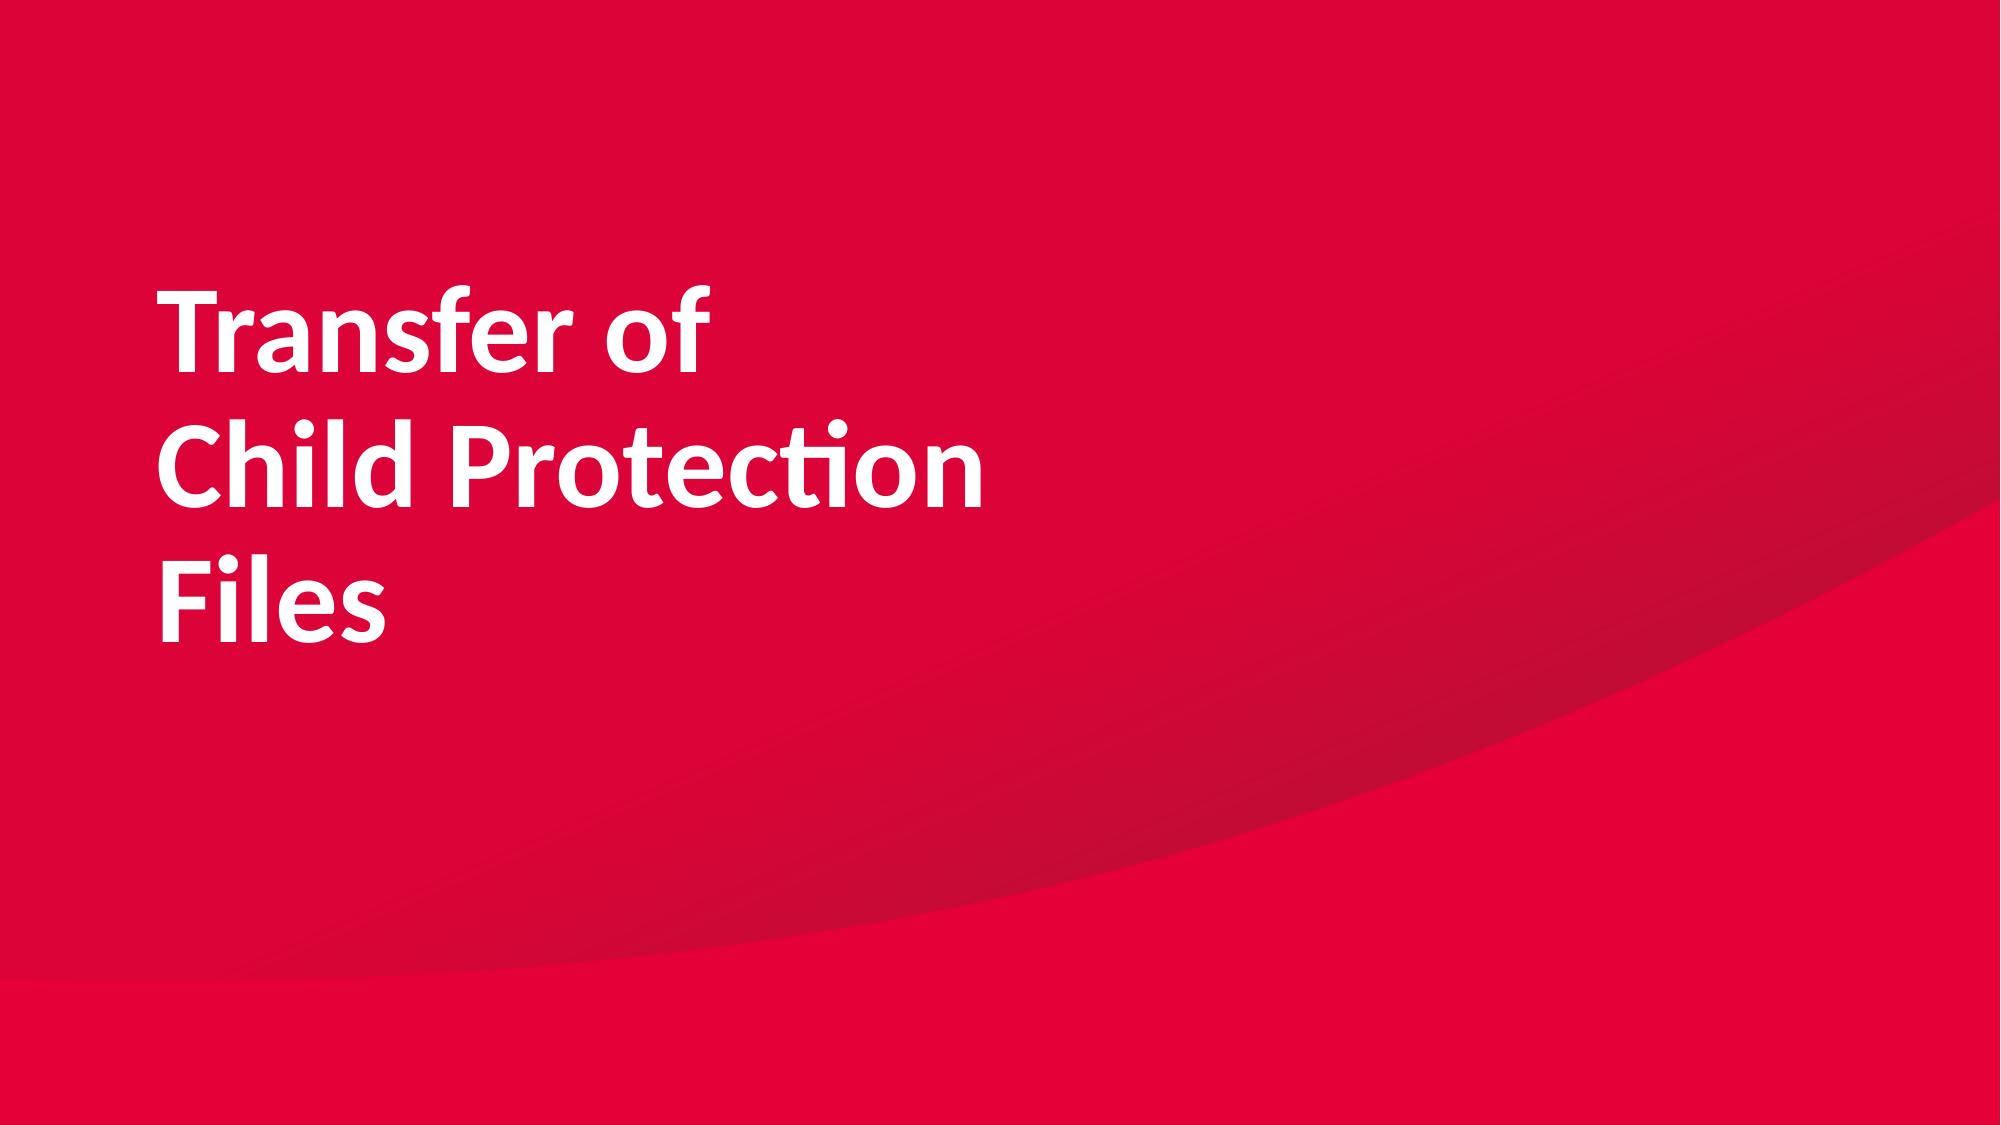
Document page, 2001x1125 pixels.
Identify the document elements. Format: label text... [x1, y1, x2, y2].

picture [0, 0, 2001, 1125]
title Transfer of Child Protection Files [156, 264, 998, 460]
